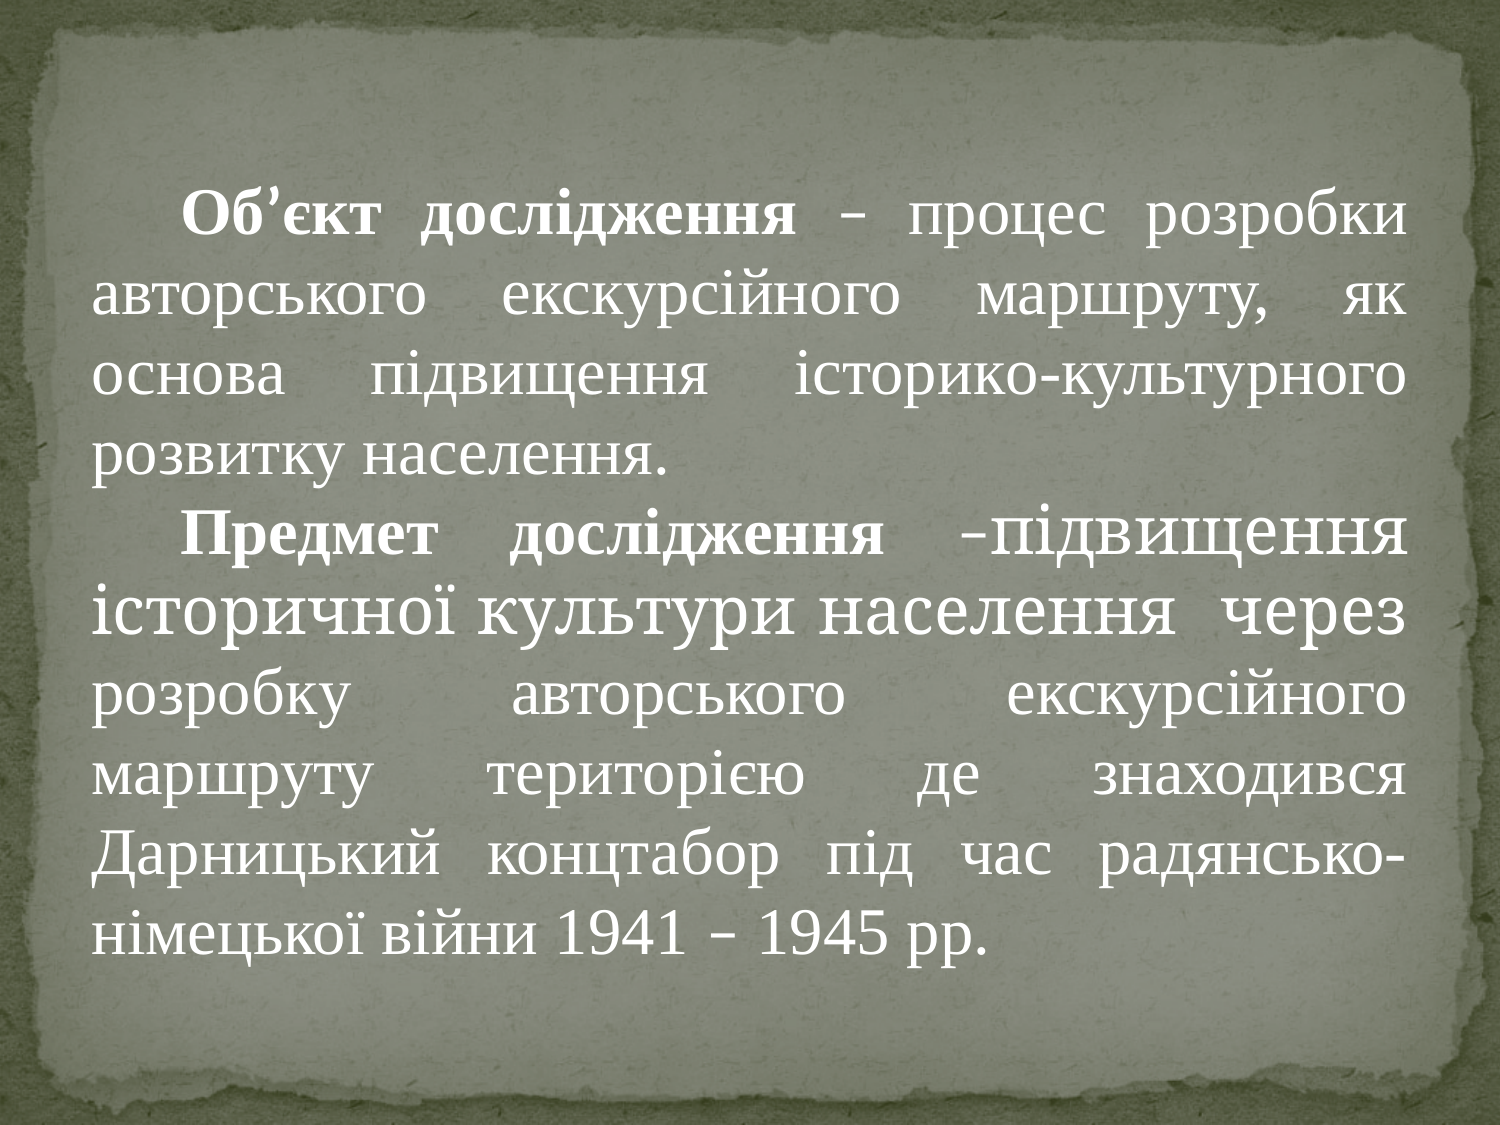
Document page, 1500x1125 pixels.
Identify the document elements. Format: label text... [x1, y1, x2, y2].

text_box Об’єкт дослідження – процес розробки авторського екскурсійного маршруту, як основа підвищення історико-культурного розвитку населення. Предмет дослідження –підвищення історичної культури населення через розробку авторського екскурсійного маршруту територією де знаходився Дарницький концтабор під час радянсько-німецької війни 1941 – 1945 рр. [76, 160, 1424, 976]
